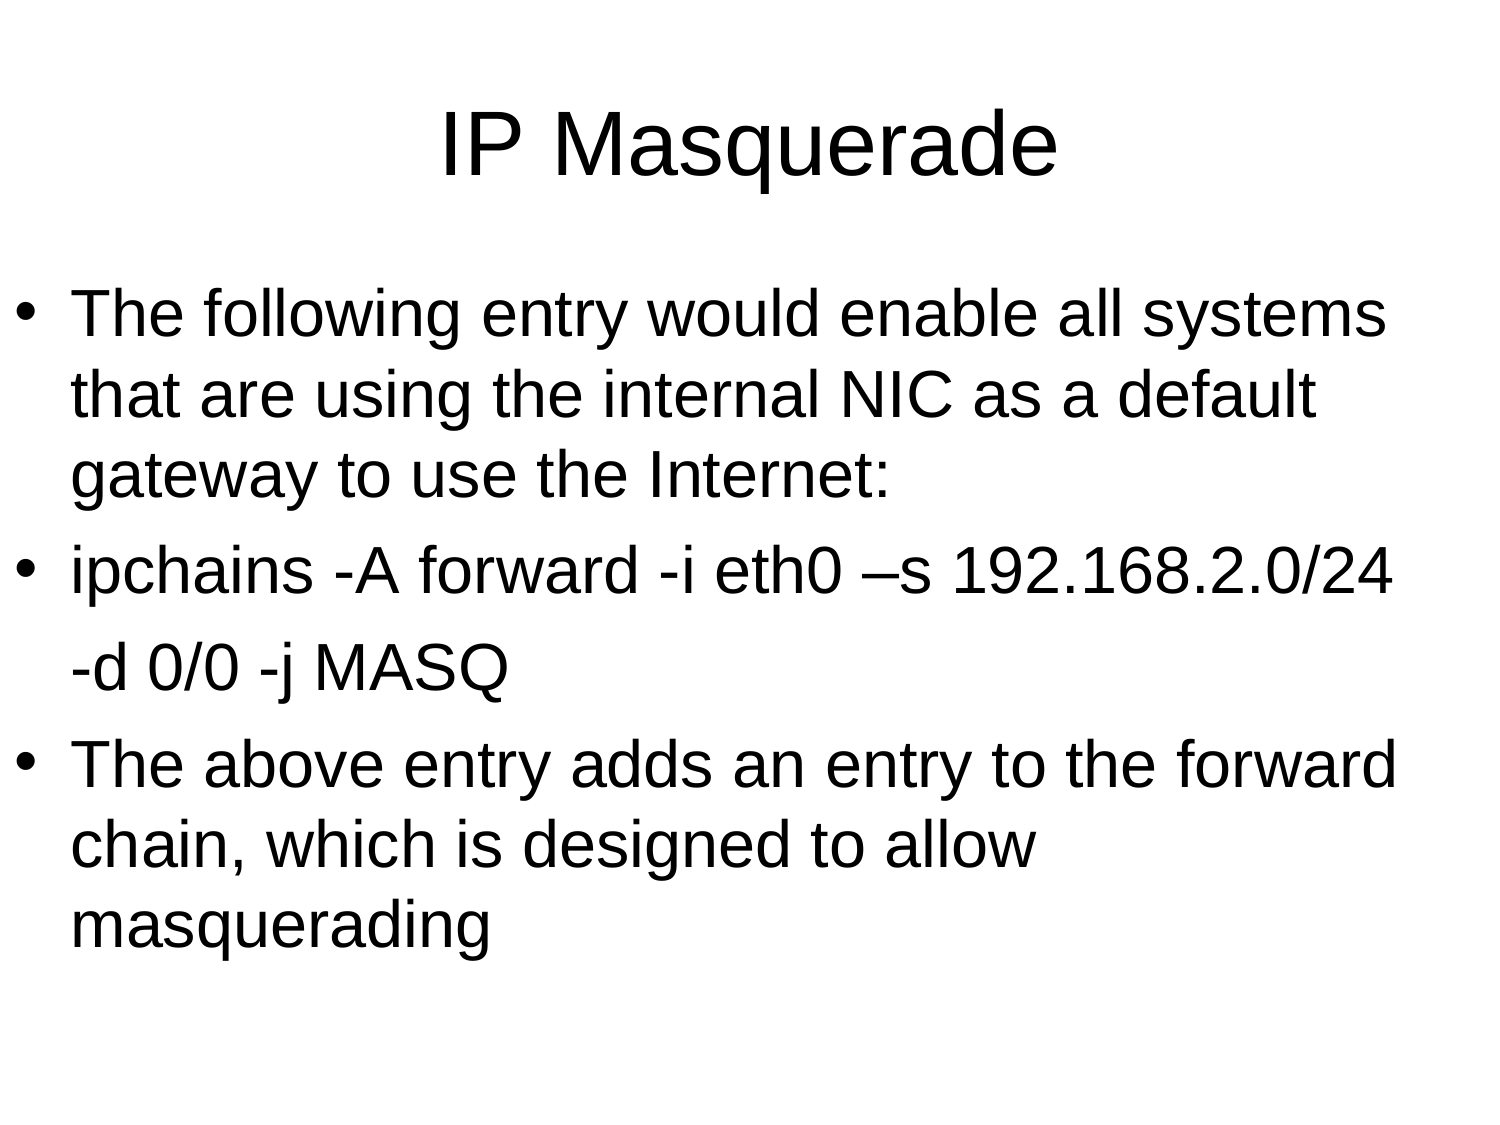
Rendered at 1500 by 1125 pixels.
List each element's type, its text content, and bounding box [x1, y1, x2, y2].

title IP Masquerade [75, 45, 1425, 233]
list The following entry would enable all systems that are using the internal NIC as a default gateway to use the Internet: ipchains -A forward -i eth0 –s 192.168.2.0/24 -d 0/0 -j MASQ The above entry adds an entry to the forward chain, which is designed to allow masquerading [0, 262, 1463, 1005]
